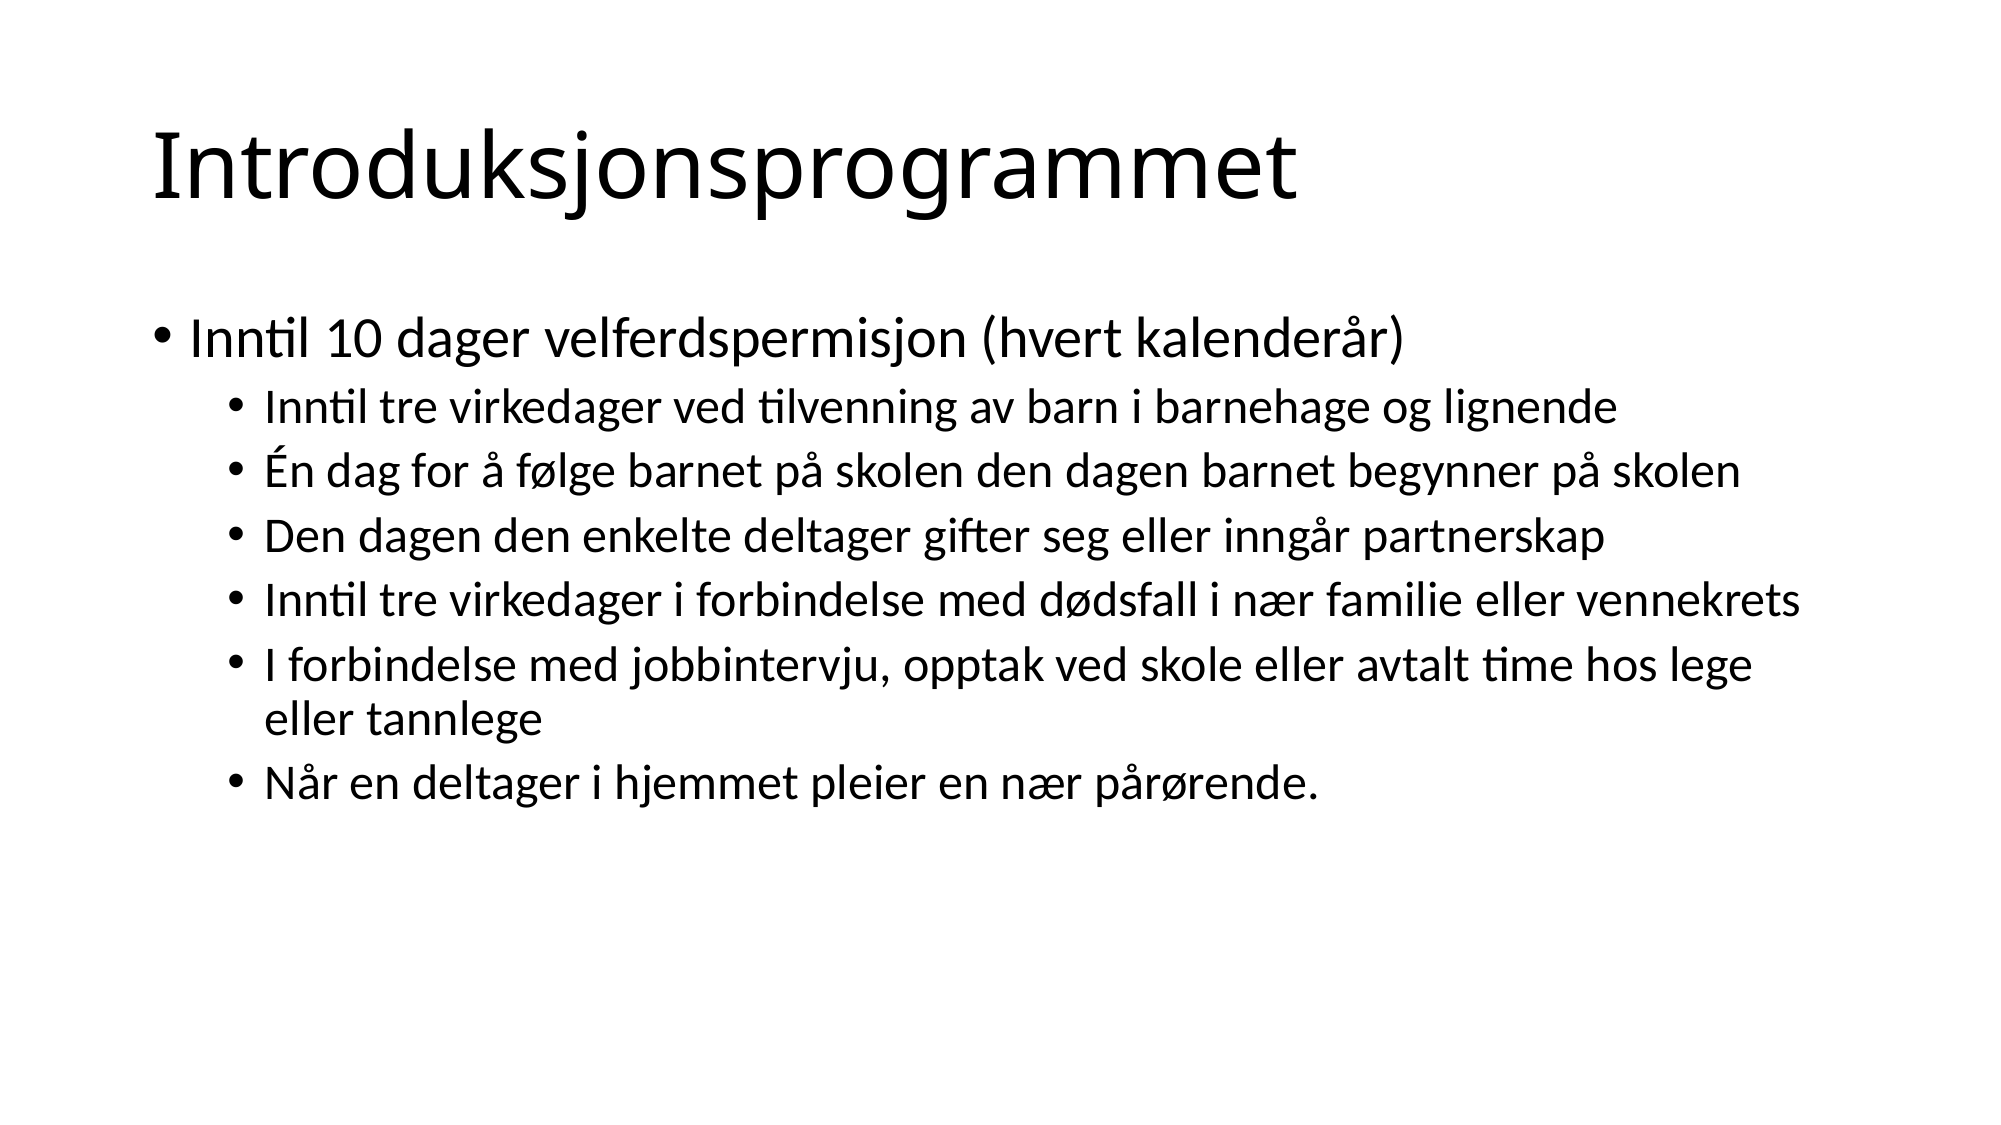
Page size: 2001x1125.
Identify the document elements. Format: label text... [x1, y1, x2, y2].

title Introduksjonsprogrammet [137, 59, 1863, 278]
list Inntil 10 dager velferdspermisjon (hvert kalenderår) Inntil tre virkedager ved tilvenning av barn i barnehage og lignende Én dag for å følge barnet på skolen den dagen barnet begynner på skolen Den dagen den enkelte deltager gifter seg eller inngår partnerskap Inntil tre virkedager i forbindelse med dødsfall i nær familie eller vennekrets I forbindelse med jobbintervju, opptak ved skole eller avtalt time hos lege eller tannlege Når en deltager i hjemmet pleier en nær pårørende. [137, 299, 1863, 1014]
